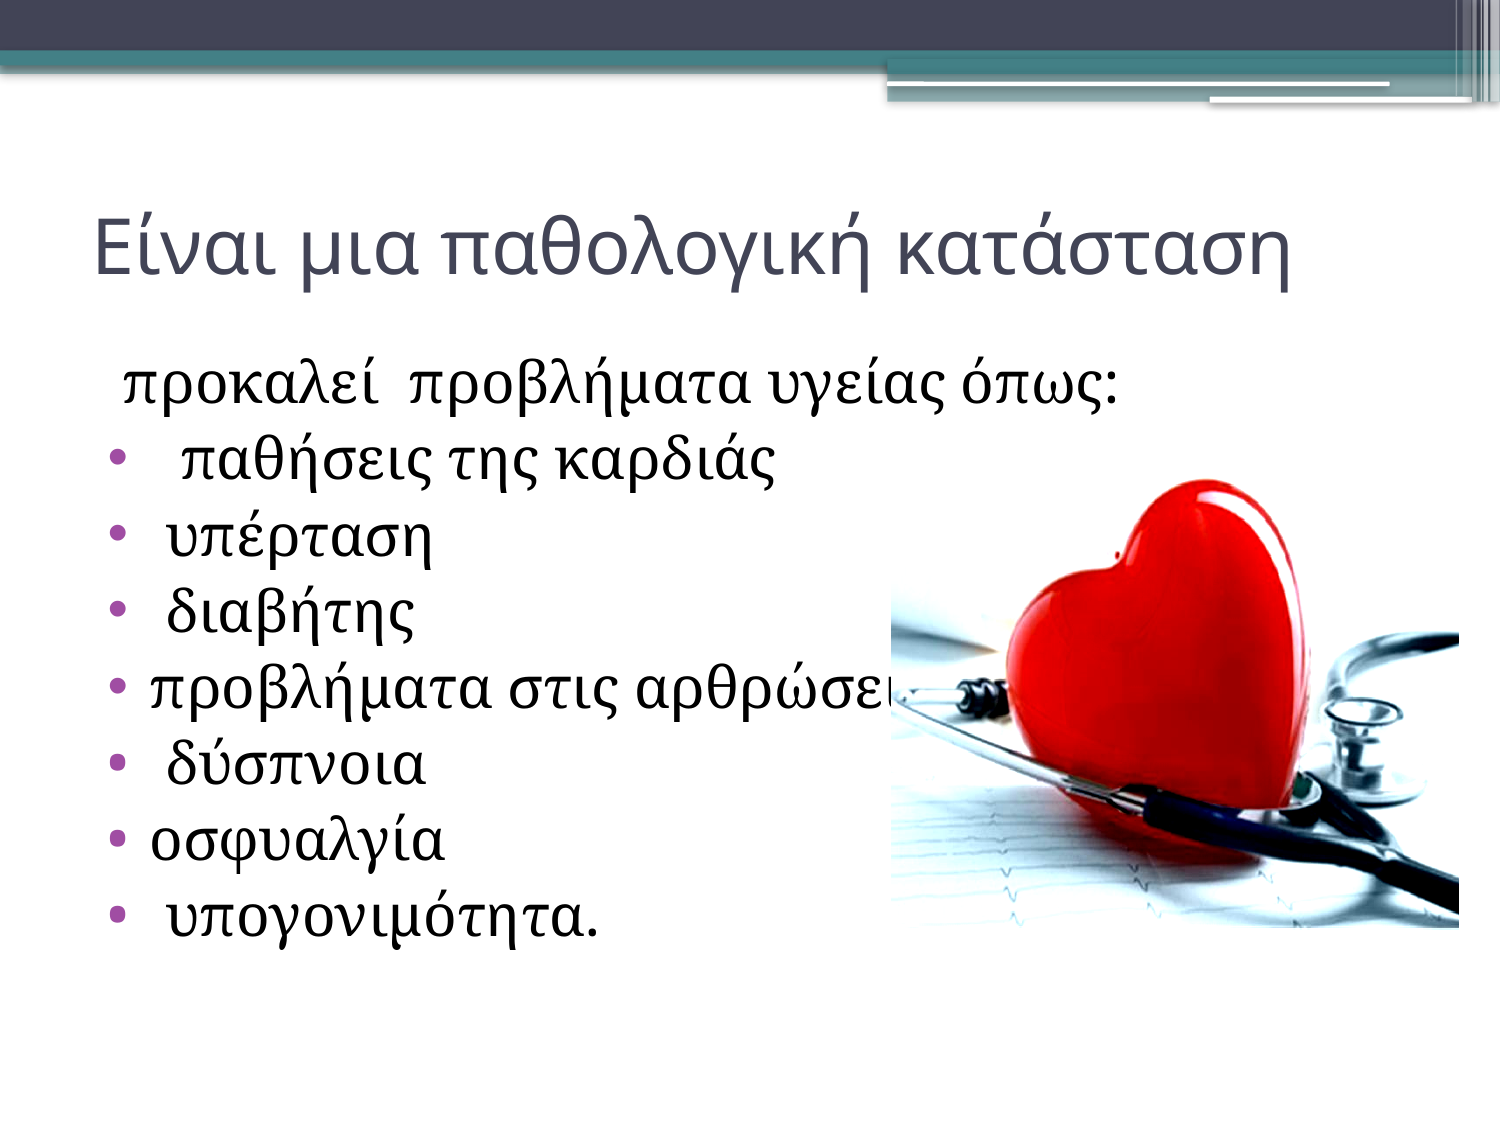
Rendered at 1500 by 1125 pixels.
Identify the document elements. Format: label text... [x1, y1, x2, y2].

title Είναι μια παθολογική κατάσταση [76, 184, 1366, 303]
list προκαλεί προβλήματα υγείας όπως: παθήσεις της καρδιάς υπέρταση διαβήτης προβλήματα στις αρθρώσεις δύσπνοια οσφυαλγία υπογονιμότητα. [75, 338, 1425, 1079]
picture [891, 432, 1459, 930]
